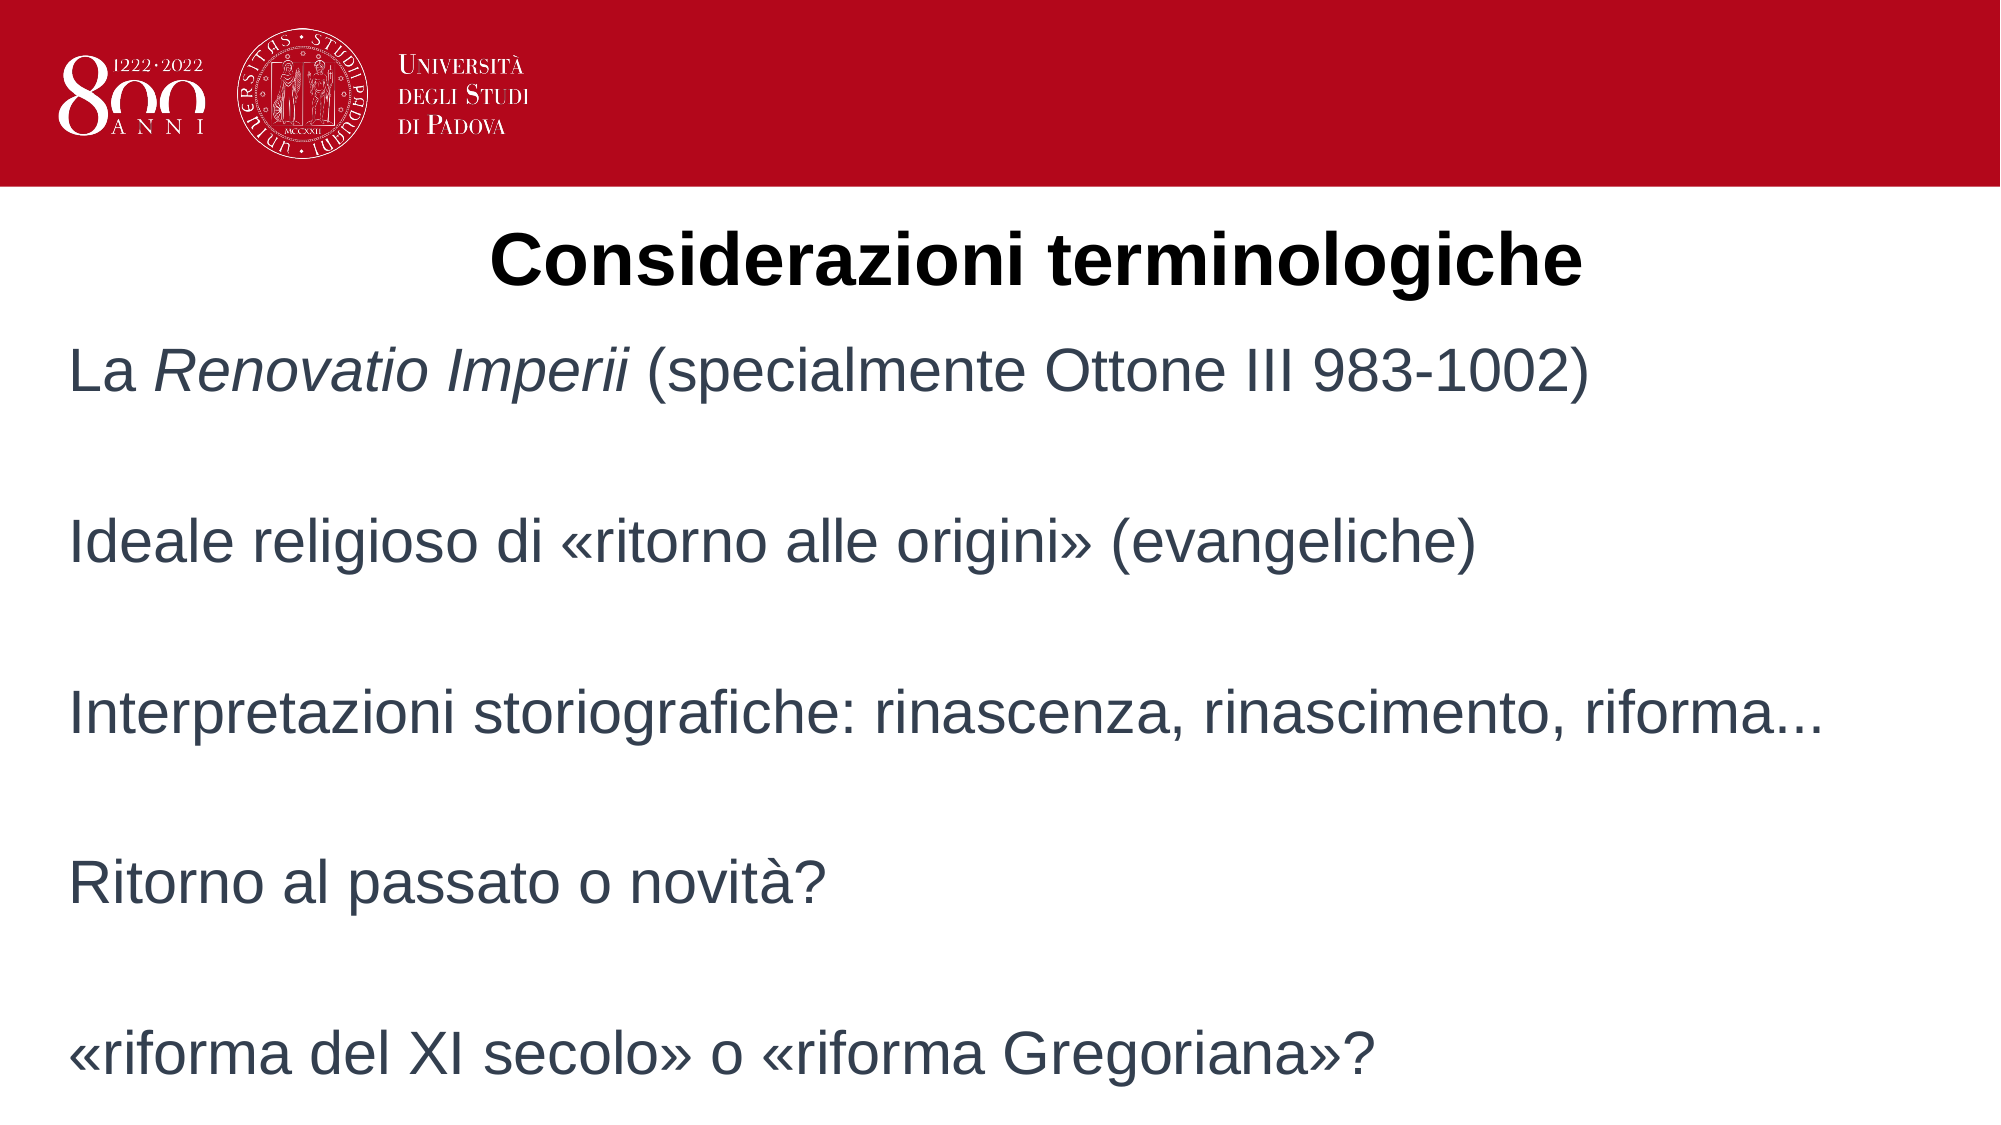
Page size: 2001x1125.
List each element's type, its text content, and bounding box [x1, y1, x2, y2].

list La Renovatio Imperii (specialmente Ottone III 983-1002) Ideale religioso di «ritorno alle origini» (evangeliche) Interpretazioni storiografiche: rinascenza, rinascimento, riforma... Ritorno al passato o novità? «riforma del XI secolo» o «riforma Gregoriana»? [53, 331, 1943, 1112]
title Considerazioni terminologiche [74, 190, 2000, 332]
